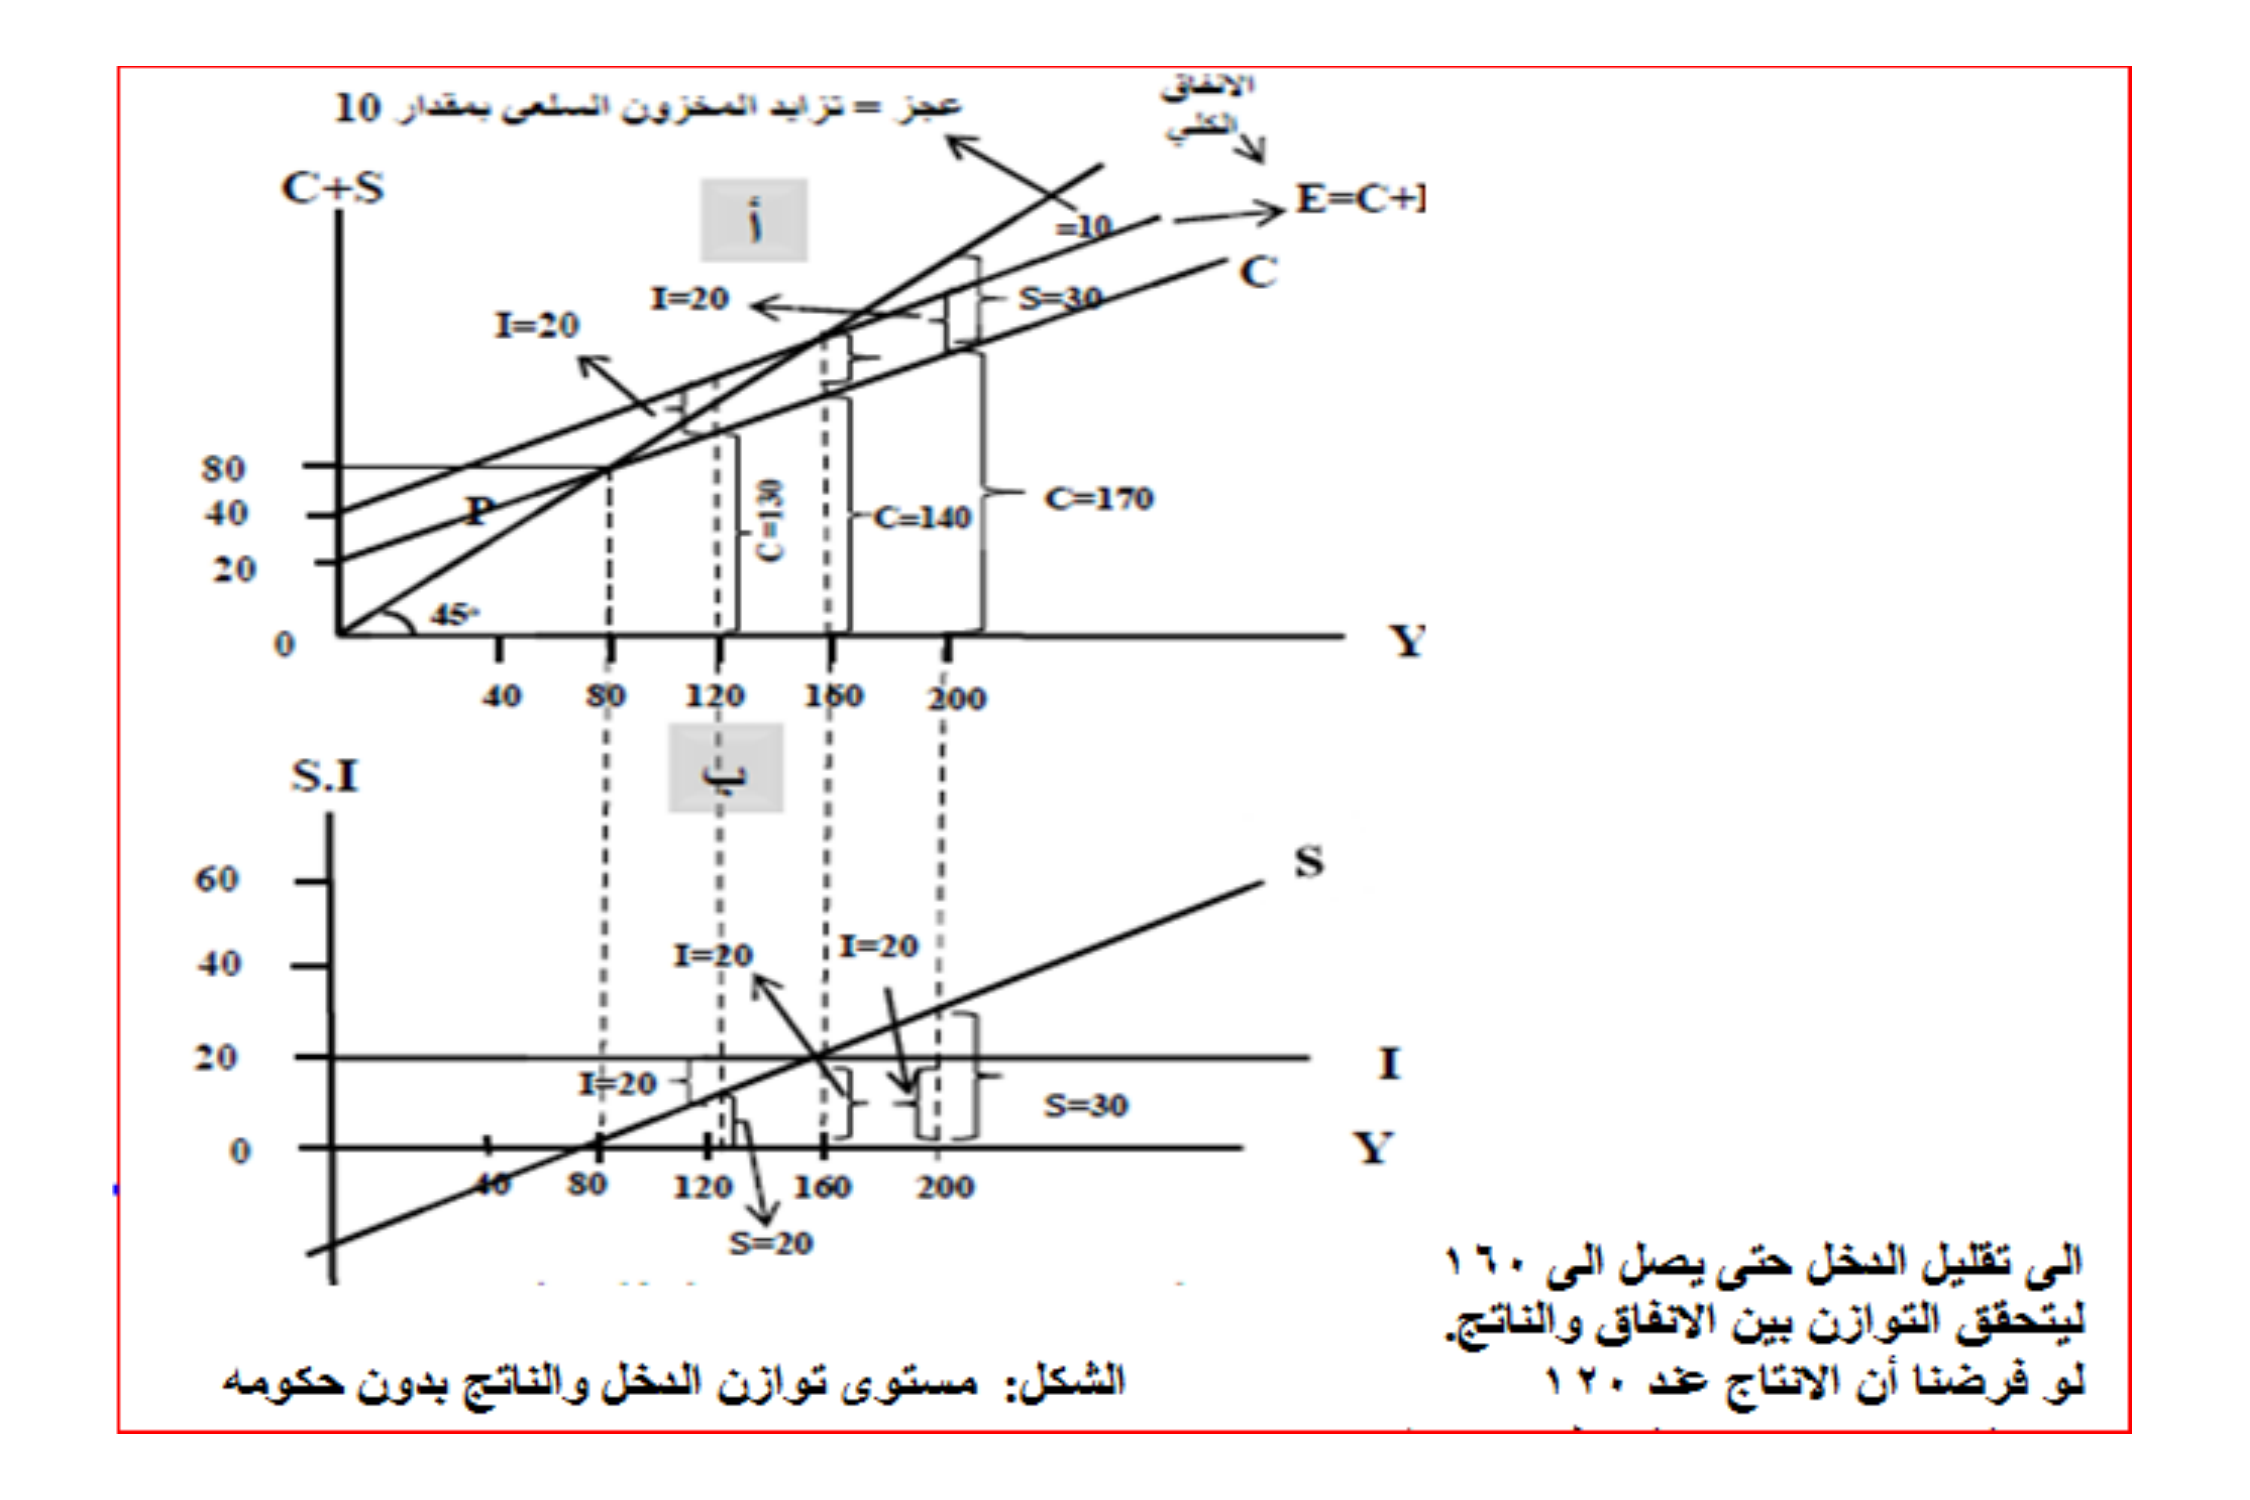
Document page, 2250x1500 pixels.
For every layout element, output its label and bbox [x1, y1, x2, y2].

list [112, 66, 2133, 1434]
